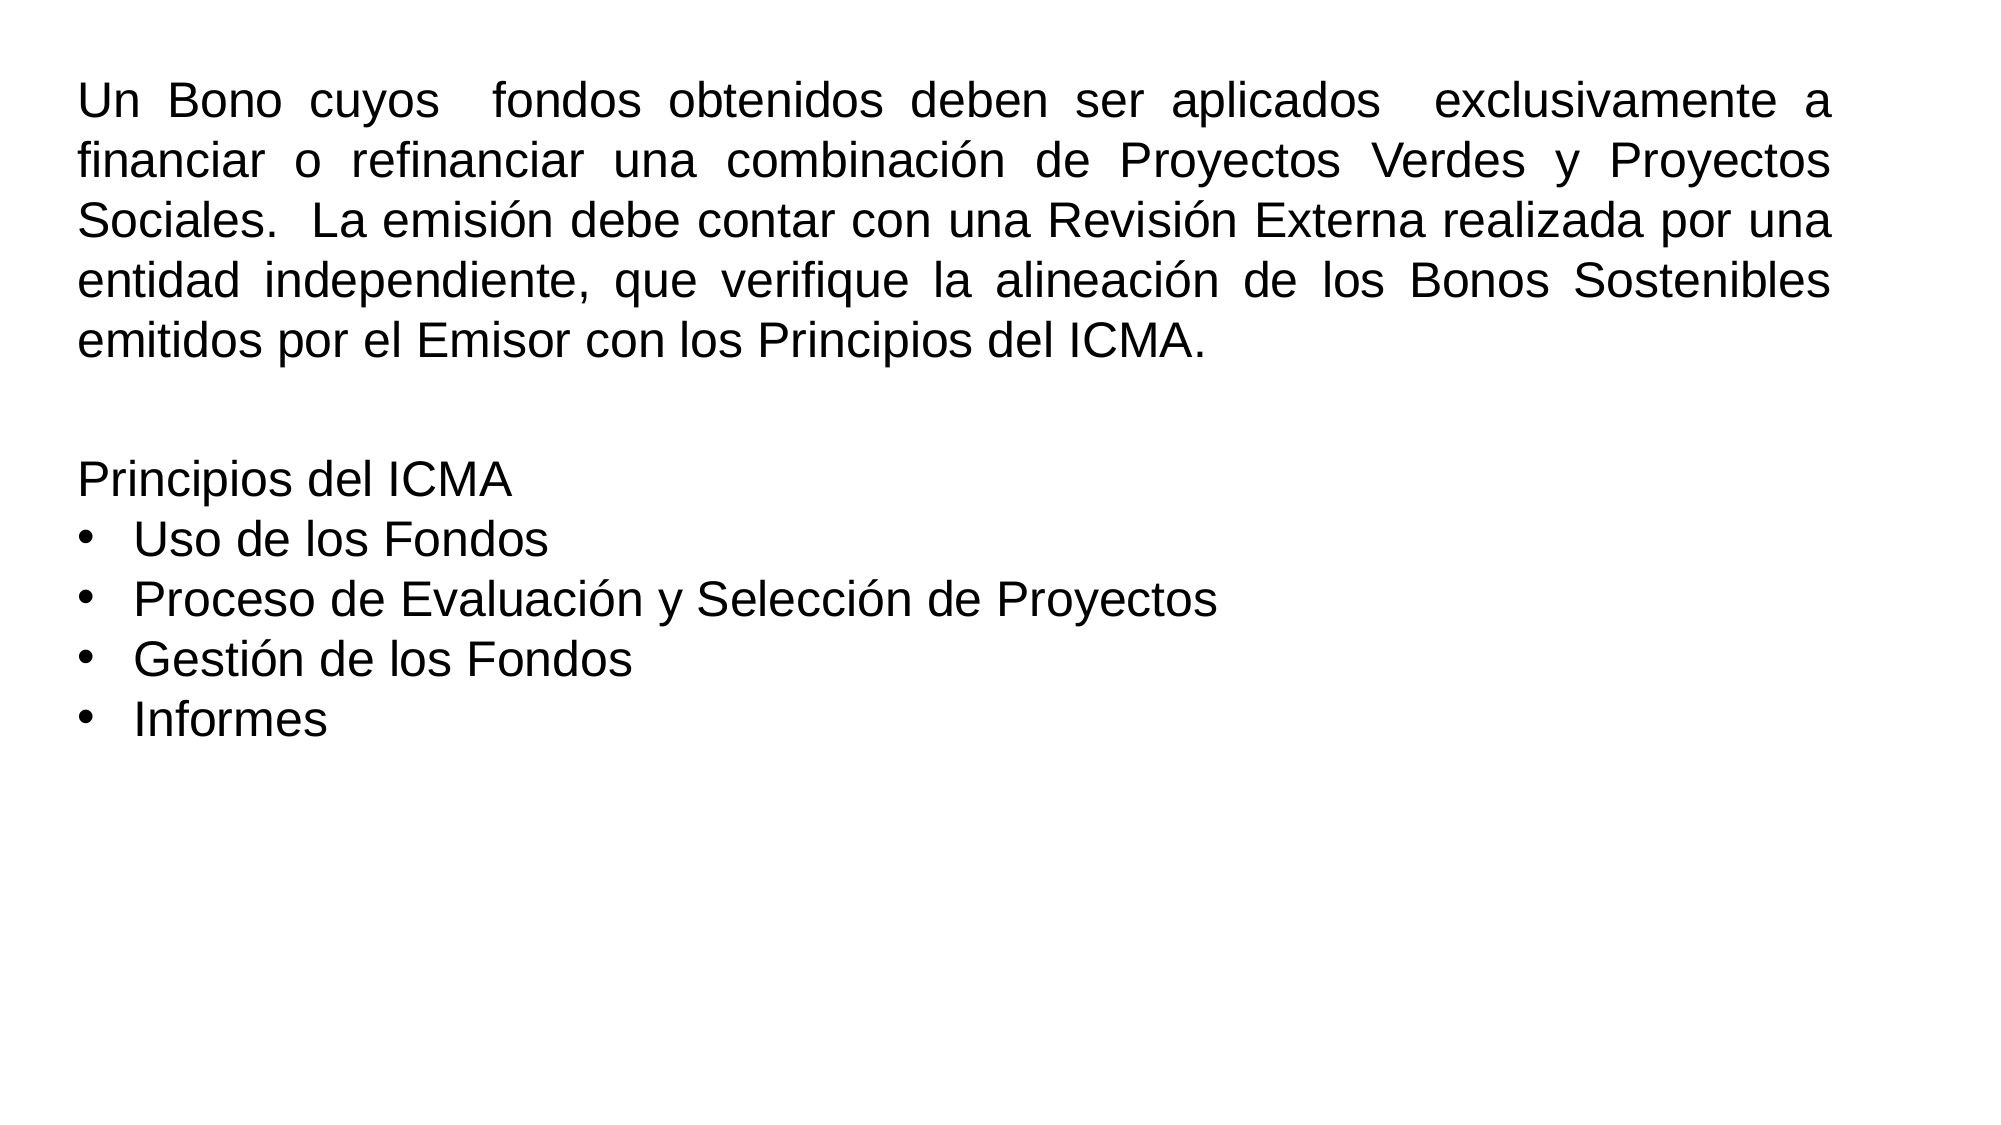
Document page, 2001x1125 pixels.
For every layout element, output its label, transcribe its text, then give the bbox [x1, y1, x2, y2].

text_box Un Bono cuyos fondos obtenidos deben ser aplicados exclusivamente a financiar o refinanciar una combinación de Proyectos Verdes y Proyectos Sociales. La emisión debe contar con una Revisión Externa realizada por una entidad independiente, que verifique la alineación de los Bonos Sostenibles emitidos por el Emisor con los Principios del ICMA. [62, 59, 1848, 375]
text_box Principios del ICMA Uso de los Fondos Proceso de Evaluación y Selección de Proyectos Gestión de los Fondos Informes [62, 438, 1848, 754]
